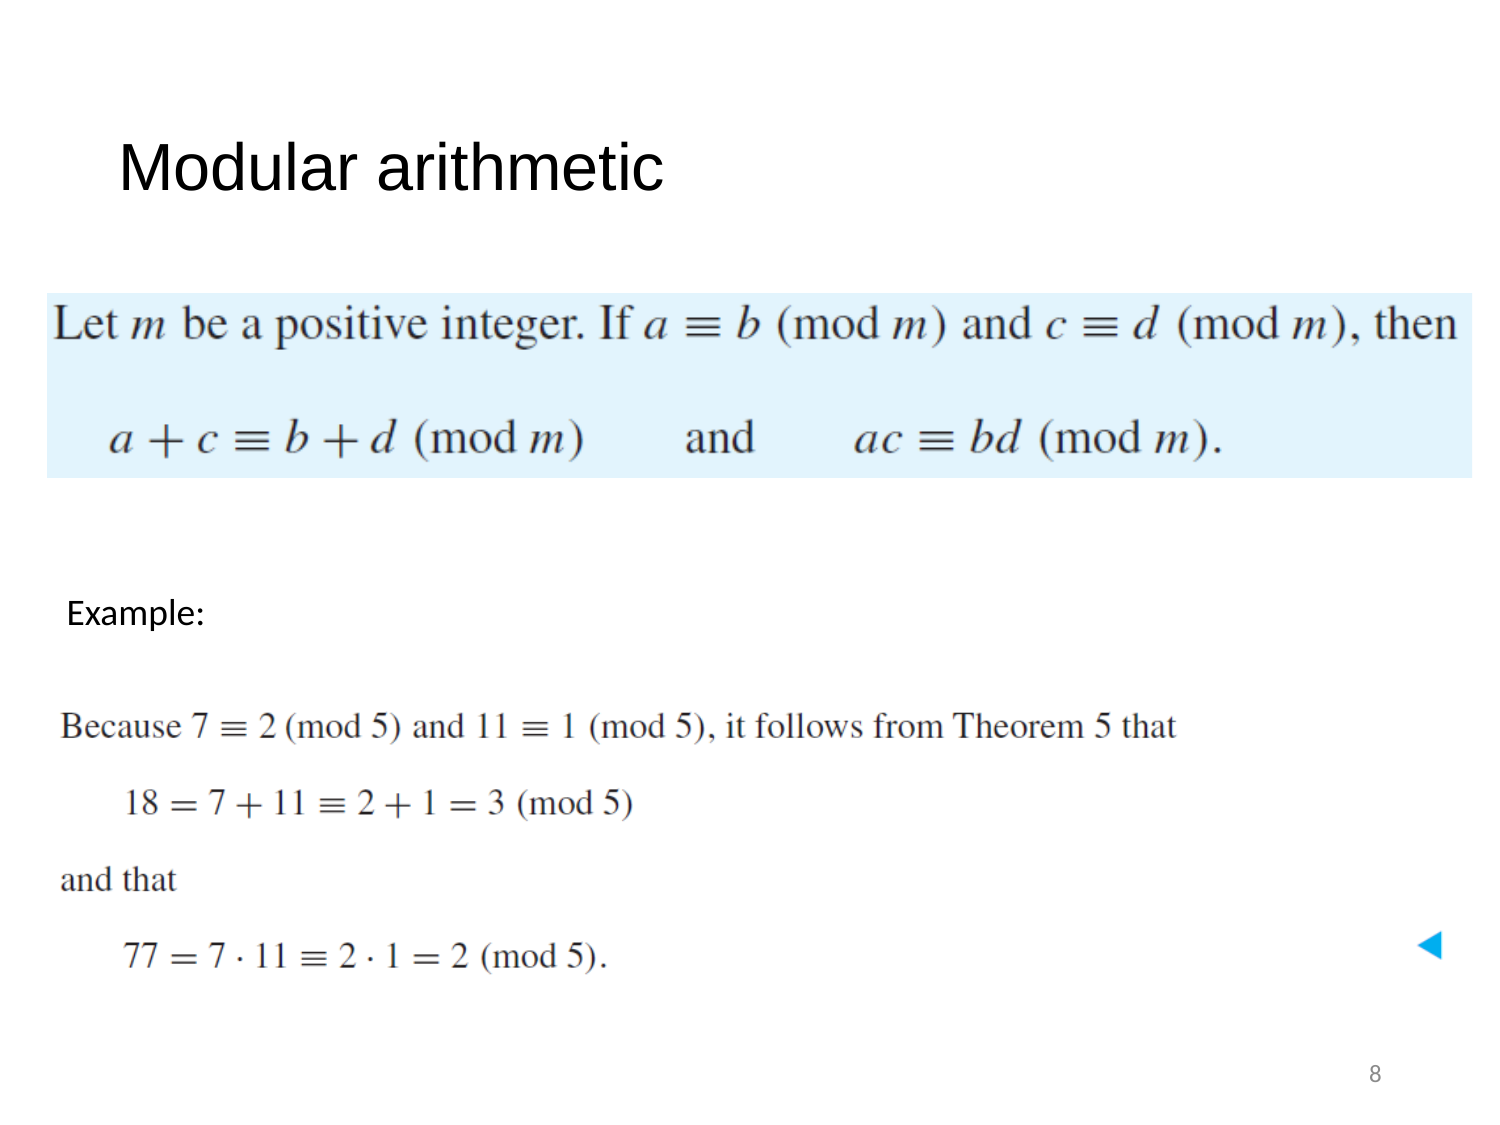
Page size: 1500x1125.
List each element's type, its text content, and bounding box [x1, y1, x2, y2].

text_box Example: [51, 580, 221, 641]
slide_number 8 [1059, 1042, 1397, 1103]
picture [47, 292, 1473, 478]
title Modular arithmetic [103, 59, 1397, 278]
picture [50, 705, 1459, 980]
